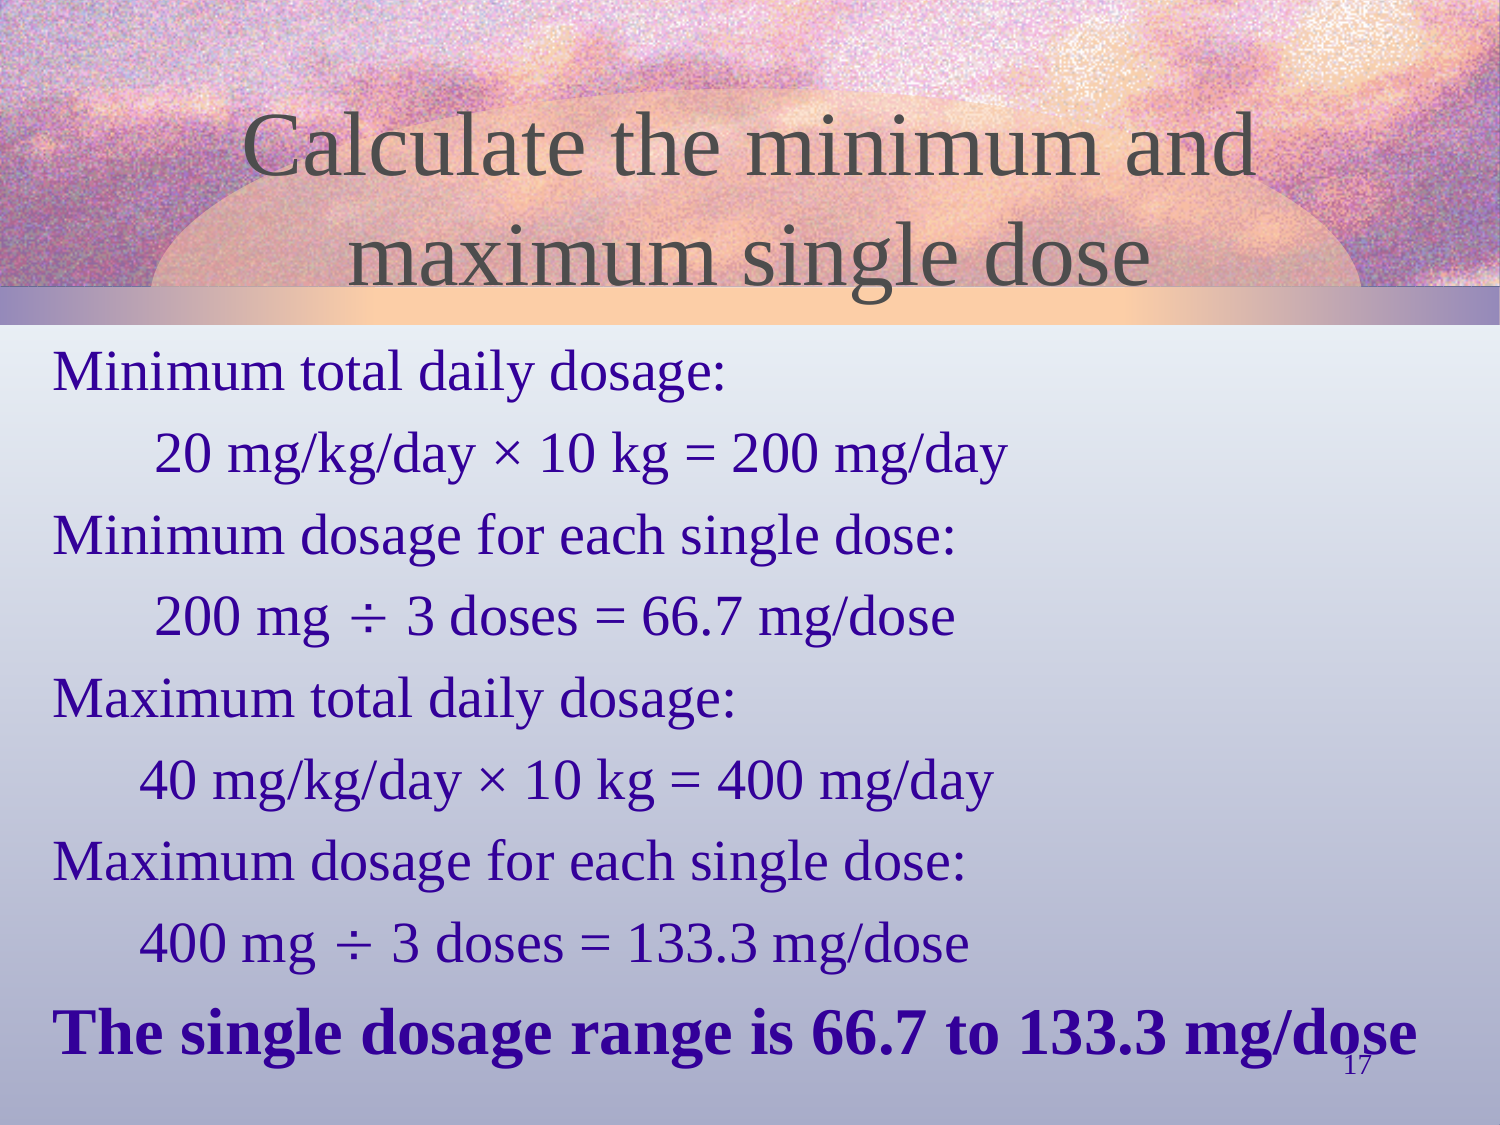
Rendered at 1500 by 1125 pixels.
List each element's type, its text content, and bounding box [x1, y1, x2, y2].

picture [0, 0, 1500, 286]
slide_number 17 [1074, 1024, 1388, 1101]
title Calculate the minimum and maximum single dose [112, 99, 1388, 288]
list Minimum total daily dosage: 20 mg/kg/day × 10 kg = 200 mg/day Minimum dosage for each single dose: 200 mg  3 doses = 66.7 mg/dose Maximum total daily dosage: 40 mg/kg/day × 10 kg = 400 mg/day Maximum dosage for each single dose: 400 mg  3 doses = 133.3 mg/dose The single dosage range is 66.7 to 133.3 mg/dose [37, 324, 1500, 1125]
